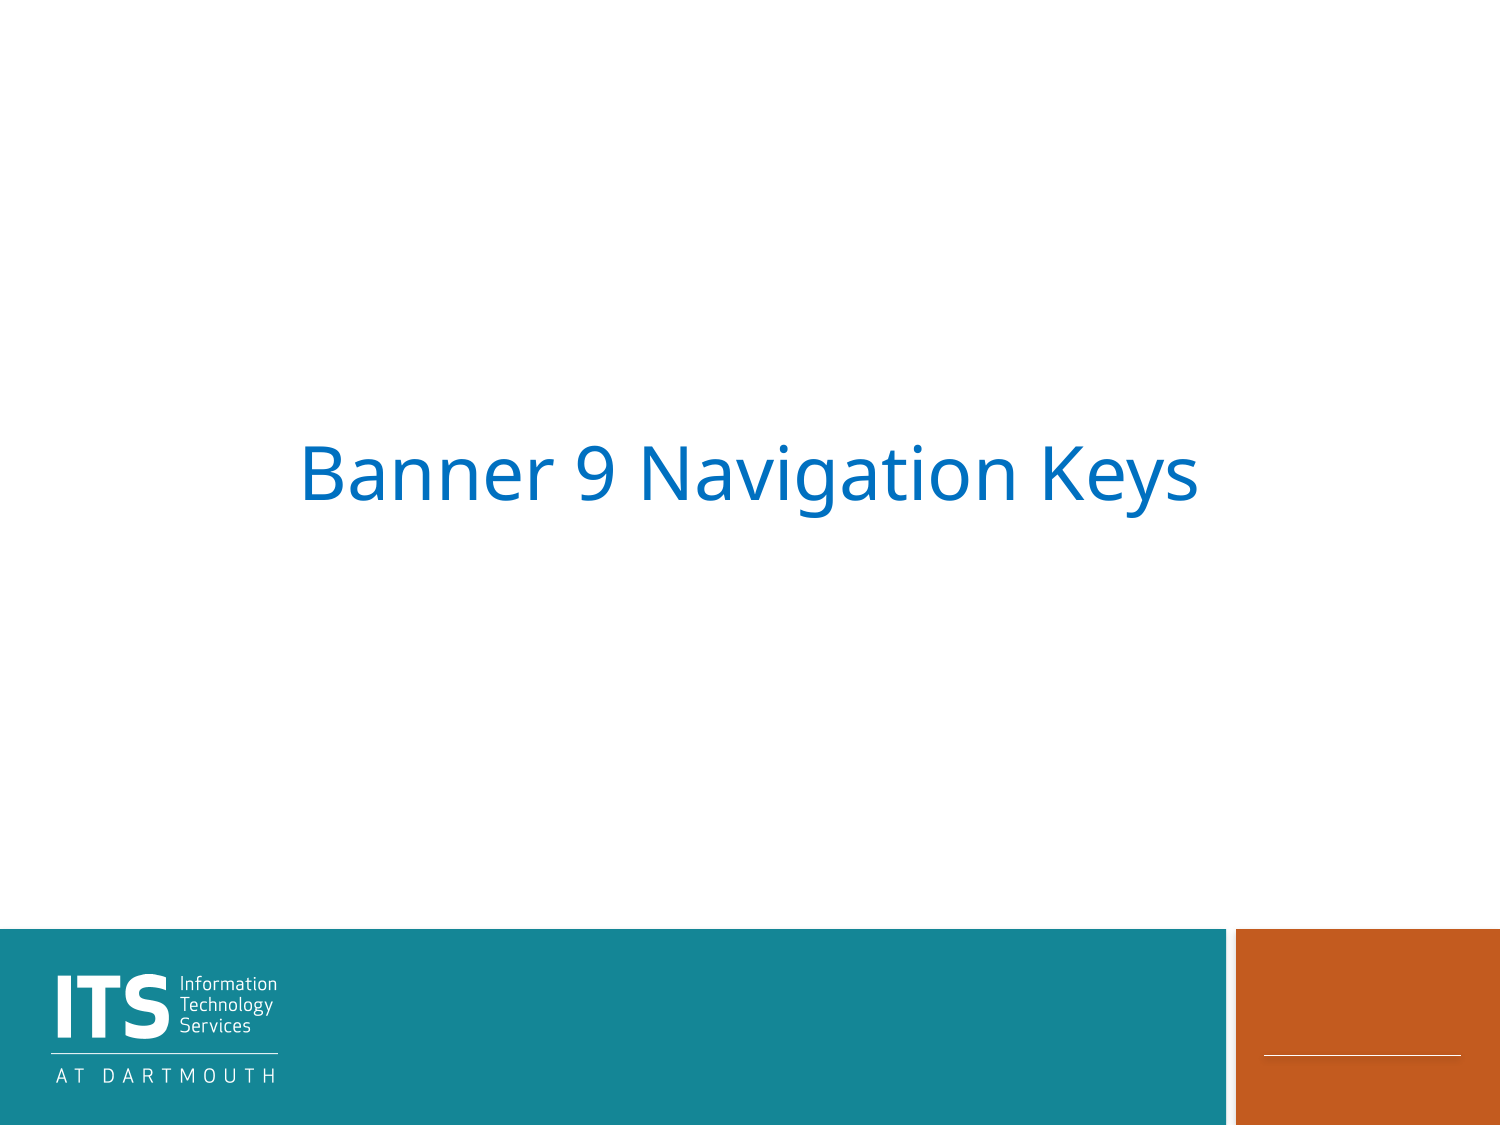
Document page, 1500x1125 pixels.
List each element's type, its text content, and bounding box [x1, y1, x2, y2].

title Banner 9 Navigation Keys [112, 349, 1388, 591]
picture [51, 974, 278, 1083]
